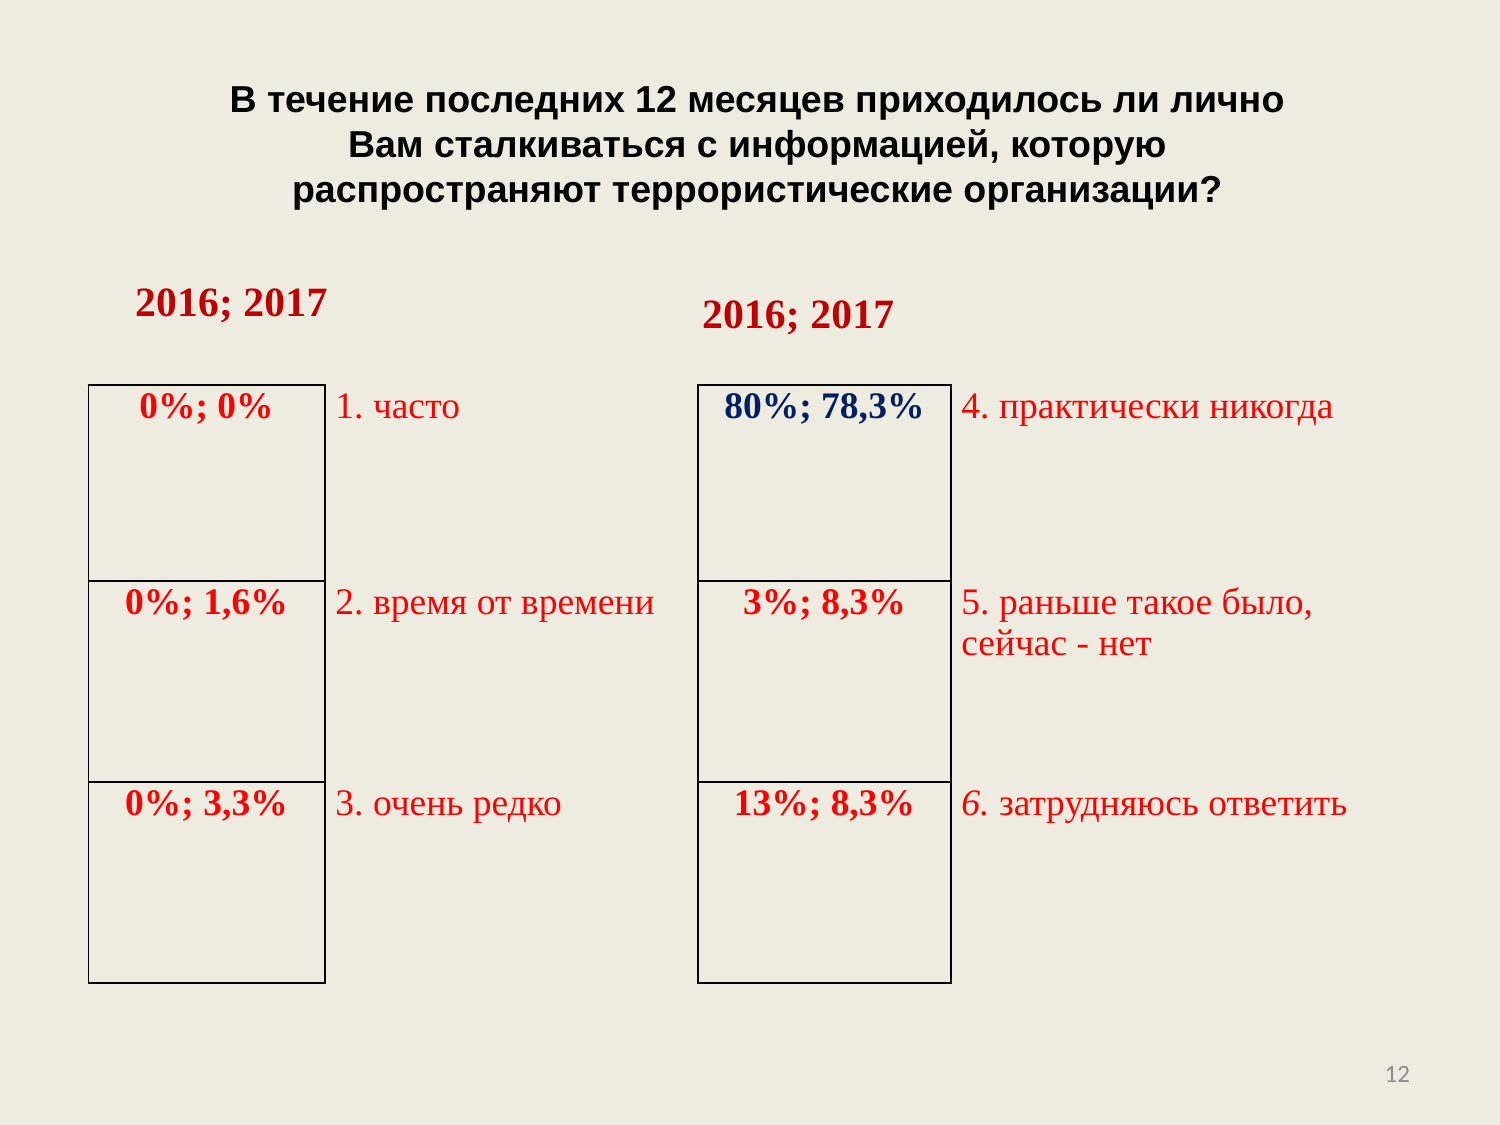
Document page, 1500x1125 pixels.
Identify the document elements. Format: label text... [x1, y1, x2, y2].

table_header 4. практически никогда [952, 385, 1400, 581]
table_cell 0%; 3,3% [89, 783, 324, 982]
table_header 0%; 0% [89, 386, 324, 580]
table_cell 3%; 8,3% [699, 582, 950, 781]
text_box В течение последних 12 месяцев приходилось ли лично Вам сталкиваться с информацией, которую распространяют террористические организации? [206, 67, 1309, 218]
table_header 2016; 2017 [124, 279, 389, 341]
table_header 1. часто [326, 385, 697, 581]
slide_number 12 [1074, 1042, 1425, 1103]
table_header 80%; 78,3% [699, 386, 950, 580]
table_cell 6. затрудняюсь ответить [952, 782, 1400, 983]
table_cell 3. очень редко [326, 782, 697, 983]
table_header 2016; 2017 [691, 291, 956, 353]
table_cell 13%; 8,3% [699, 783, 950, 982]
table_cell 5. раньше такое было, сейчас - нет [952, 581, 1400, 782]
table_cell 2. время от времени [326, 581, 697, 782]
table_cell 0%; 1,6% [89, 582, 324, 781]
